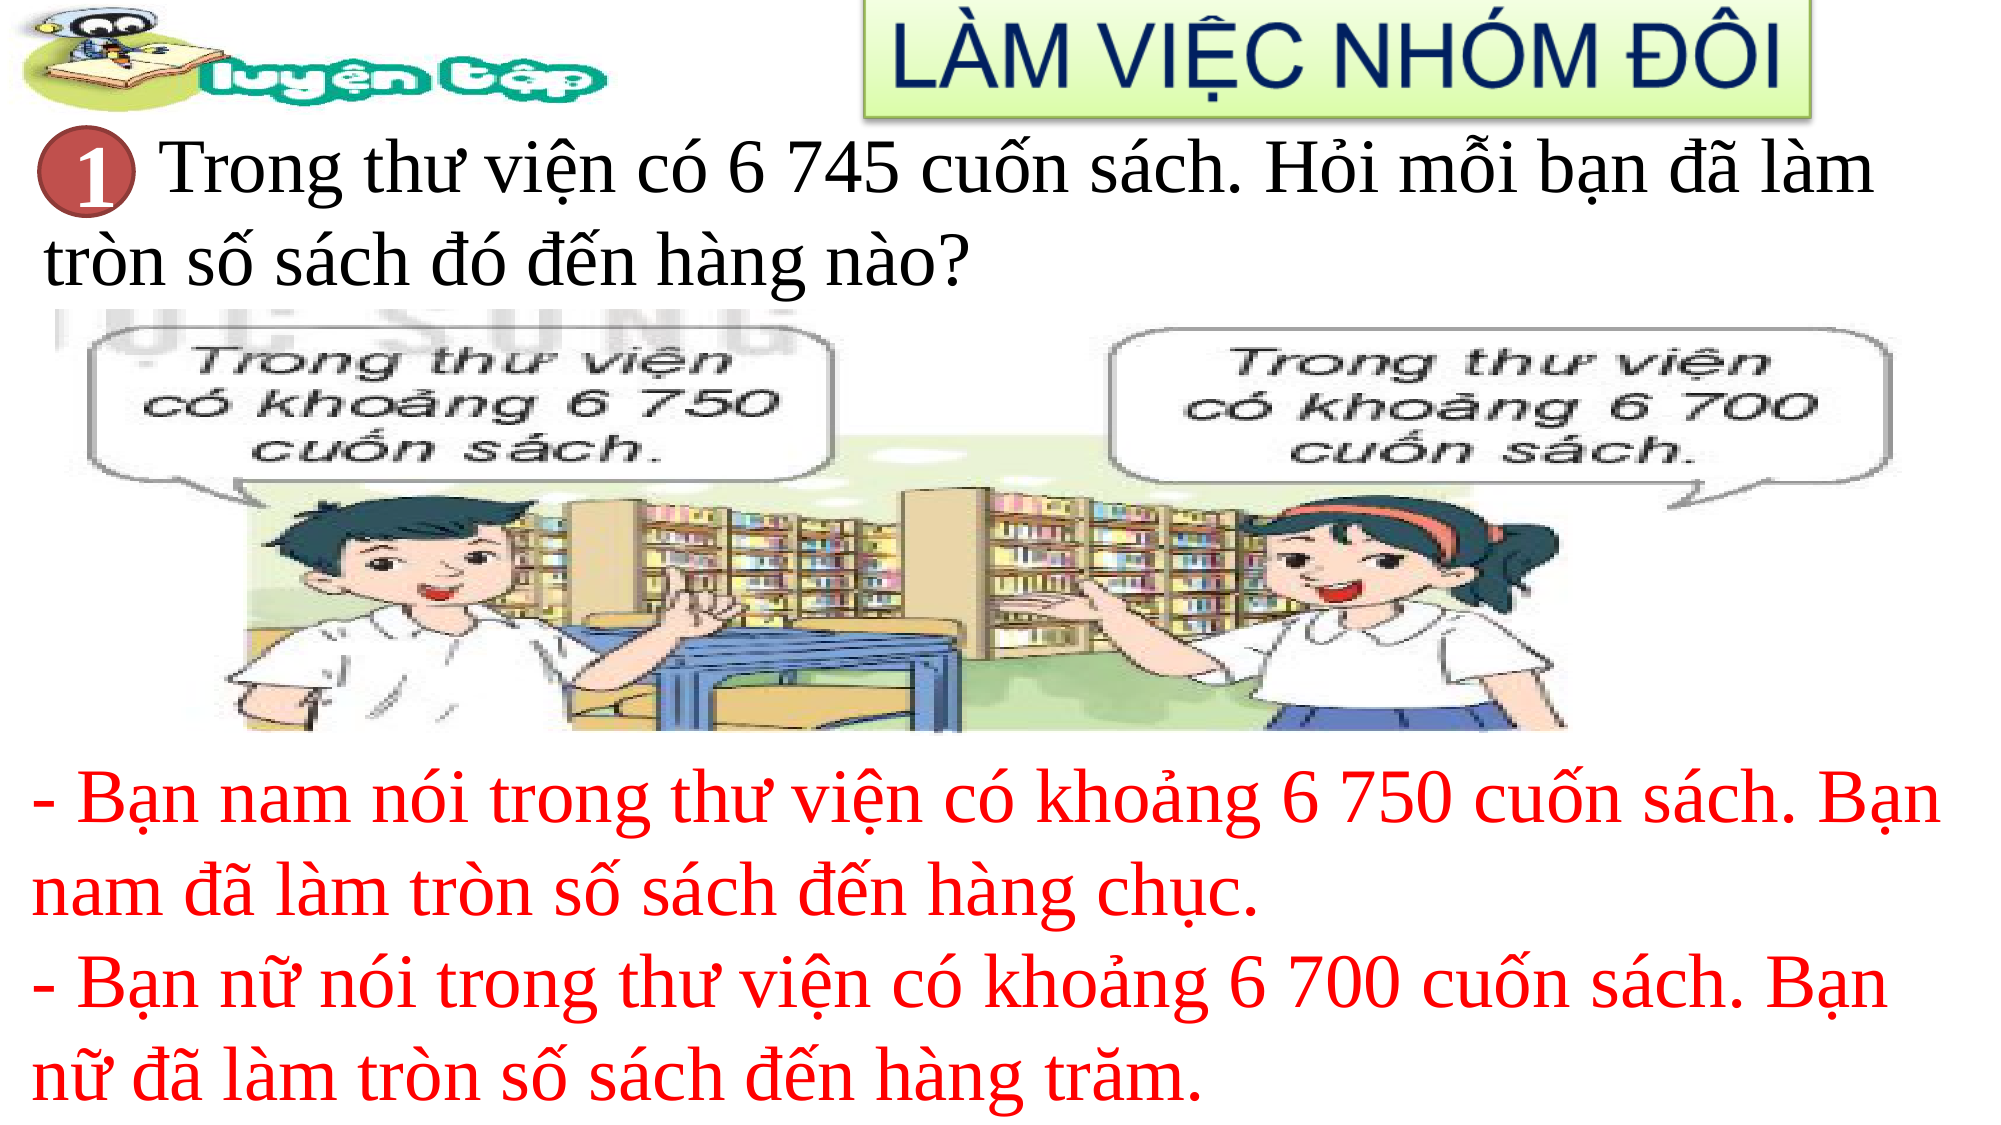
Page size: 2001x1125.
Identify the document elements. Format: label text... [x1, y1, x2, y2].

picture [826, 0, 1849, 175]
text_box 1 [37, 125, 136, 219]
picture [54, 309, 1946, 736]
text_box Trong thư viện có 6 745 cuốn sách. Hỏi mỗi bạn đã làm tròn số sách đó đến hàng nào? [23, 105, 2000, 311]
picture [5, 0, 618, 115]
text_box - Bạn nam nói trong thư viện có khoảng 6 750 cuốn sách. Bạn nam đã làm tròn số sách đến hàng chục. - Bạn nữ nói trong thư viện có khoảng 6 700 cuốn sách. Bạn nữ đã làm tròn số sách đến hàng trăm. [11, 735, 2000, 1125]
